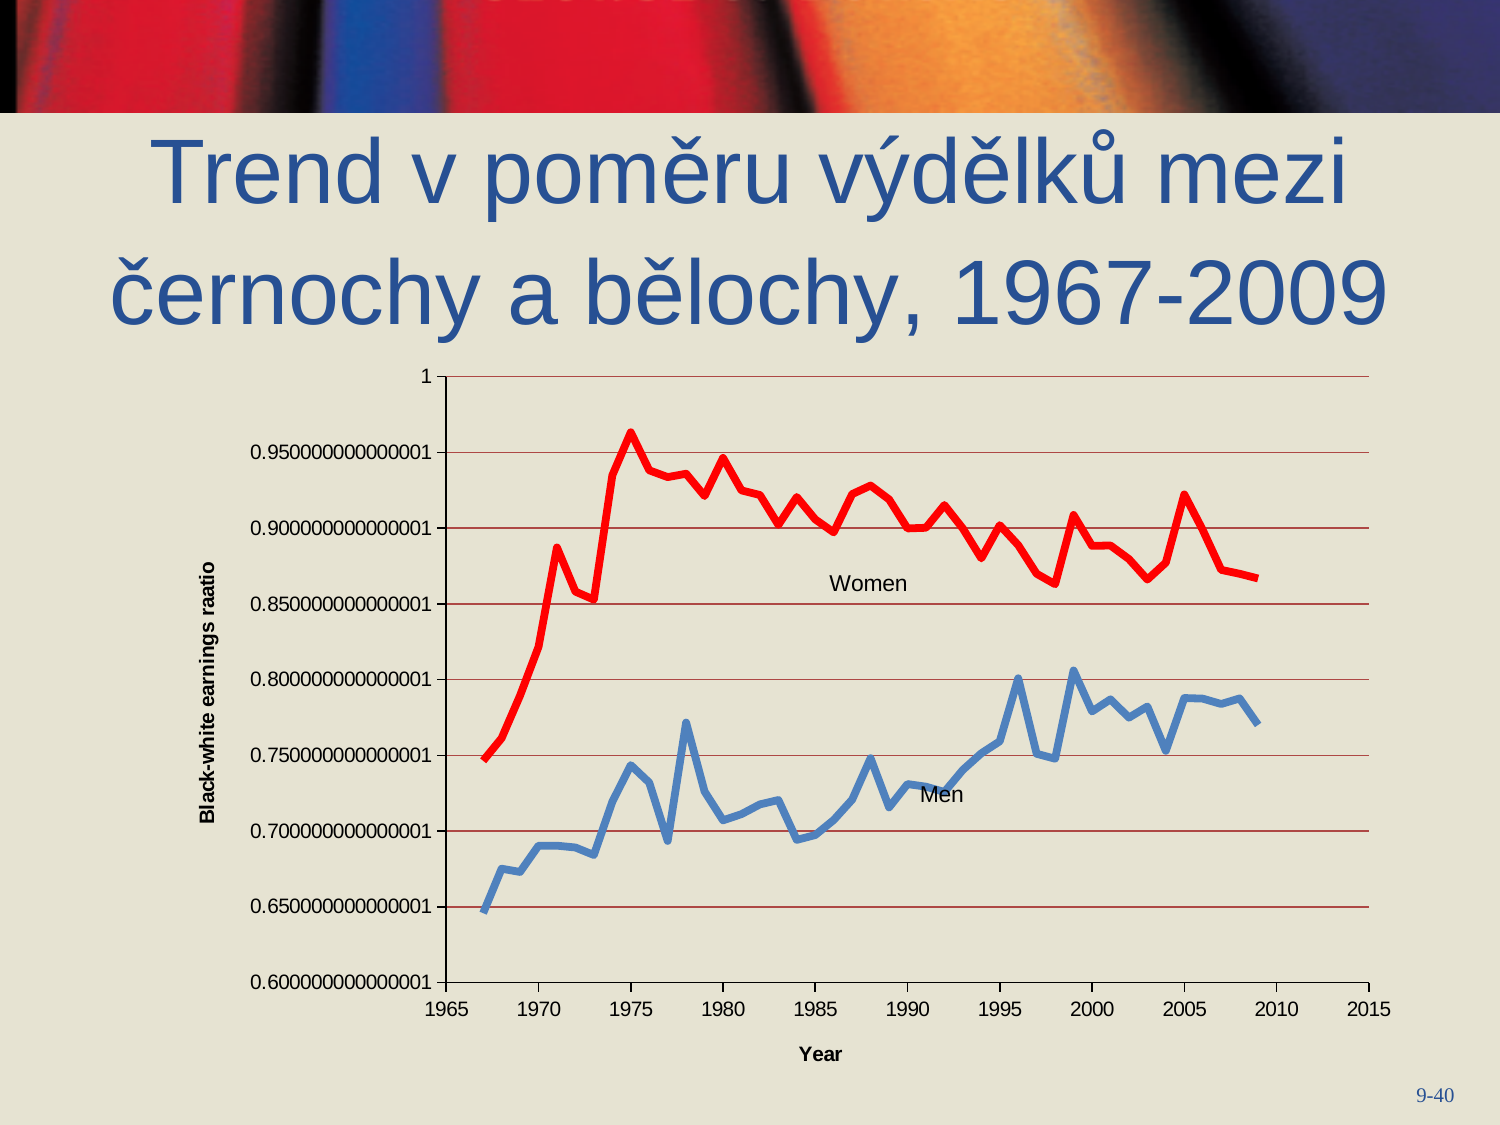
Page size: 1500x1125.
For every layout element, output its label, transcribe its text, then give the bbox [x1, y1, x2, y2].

picture [0, 0, 1500, 113]
title Trend v poměru výdělků mezi černochy a bělochy, 1967-2009 [49, 112, 1451, 351]
chart [162, 349, 1417, 1097]
